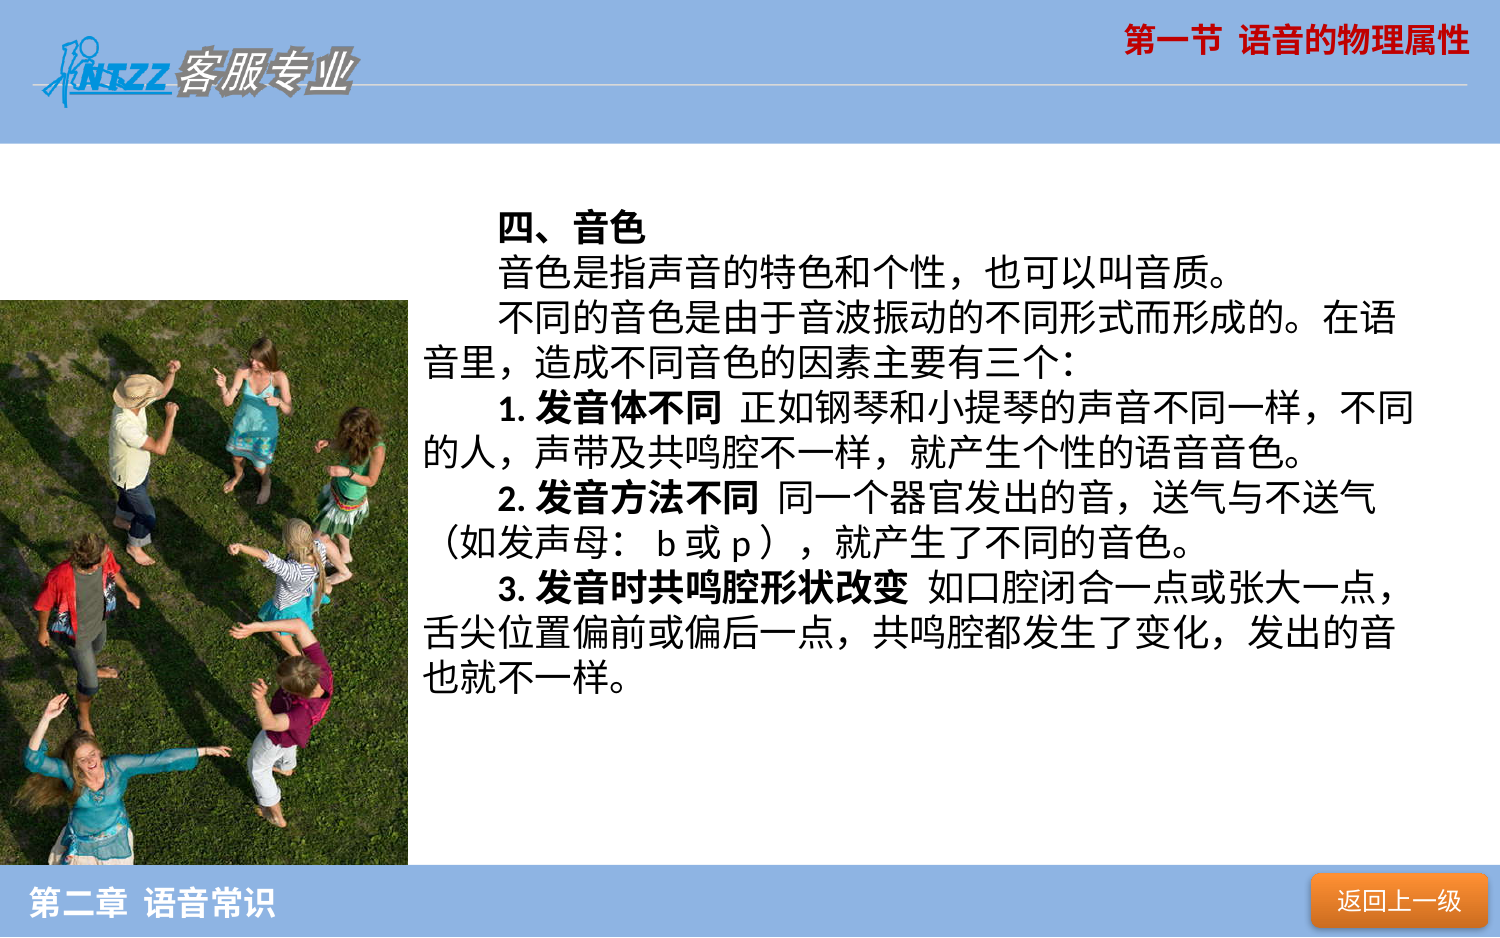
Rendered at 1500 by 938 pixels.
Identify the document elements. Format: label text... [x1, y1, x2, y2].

picture [0, 300, 408, 866]
text_box 第一节 语音的物理属性 [954, 13, 1483, 65]
picture [74, 64, 84, 86]
picture [85, 85, 92, 91]
picture [40, 36, 85, 108]
picture [67, 36, 362, 108]
text_box 返回上一级 [1311, 873, 1489, 929]
picture [63, 44, 75, 72]
picture [82, 40, 96, 55]
text_box 第二章 语音常识 [17, 876, 467, 928]
picture [101, 73, 111, 85]
text_box [0, 0, 1500, 144]
text_box 四、音色 音色是指声音的特色和个性，也可以叫音质。 不同的音色是由于音波振动的不同形式而形成的。在语音里，造成不同音色的因素主要有三个： 1.发音体不同 正如钢琴和小提琴的声音不同一样，不同的人，声带及共鸣腔不一样，就产生个性的语音音色。 2.发音方法不同 同一个器官发出的音，送气与不送气（如发声母：b或p），就产生了不同的音色。 3.发音时共鸣腔形状改变 如口腔闭合一点或张大一点，舌尖位置偏前或偏后一点，共鸣腔都发生了变化，发出的音也就不一样。 [407, 197, 1447, 707]
text_box [0, 864, 1500, 937]
picture [74, 48, 85, 66]
